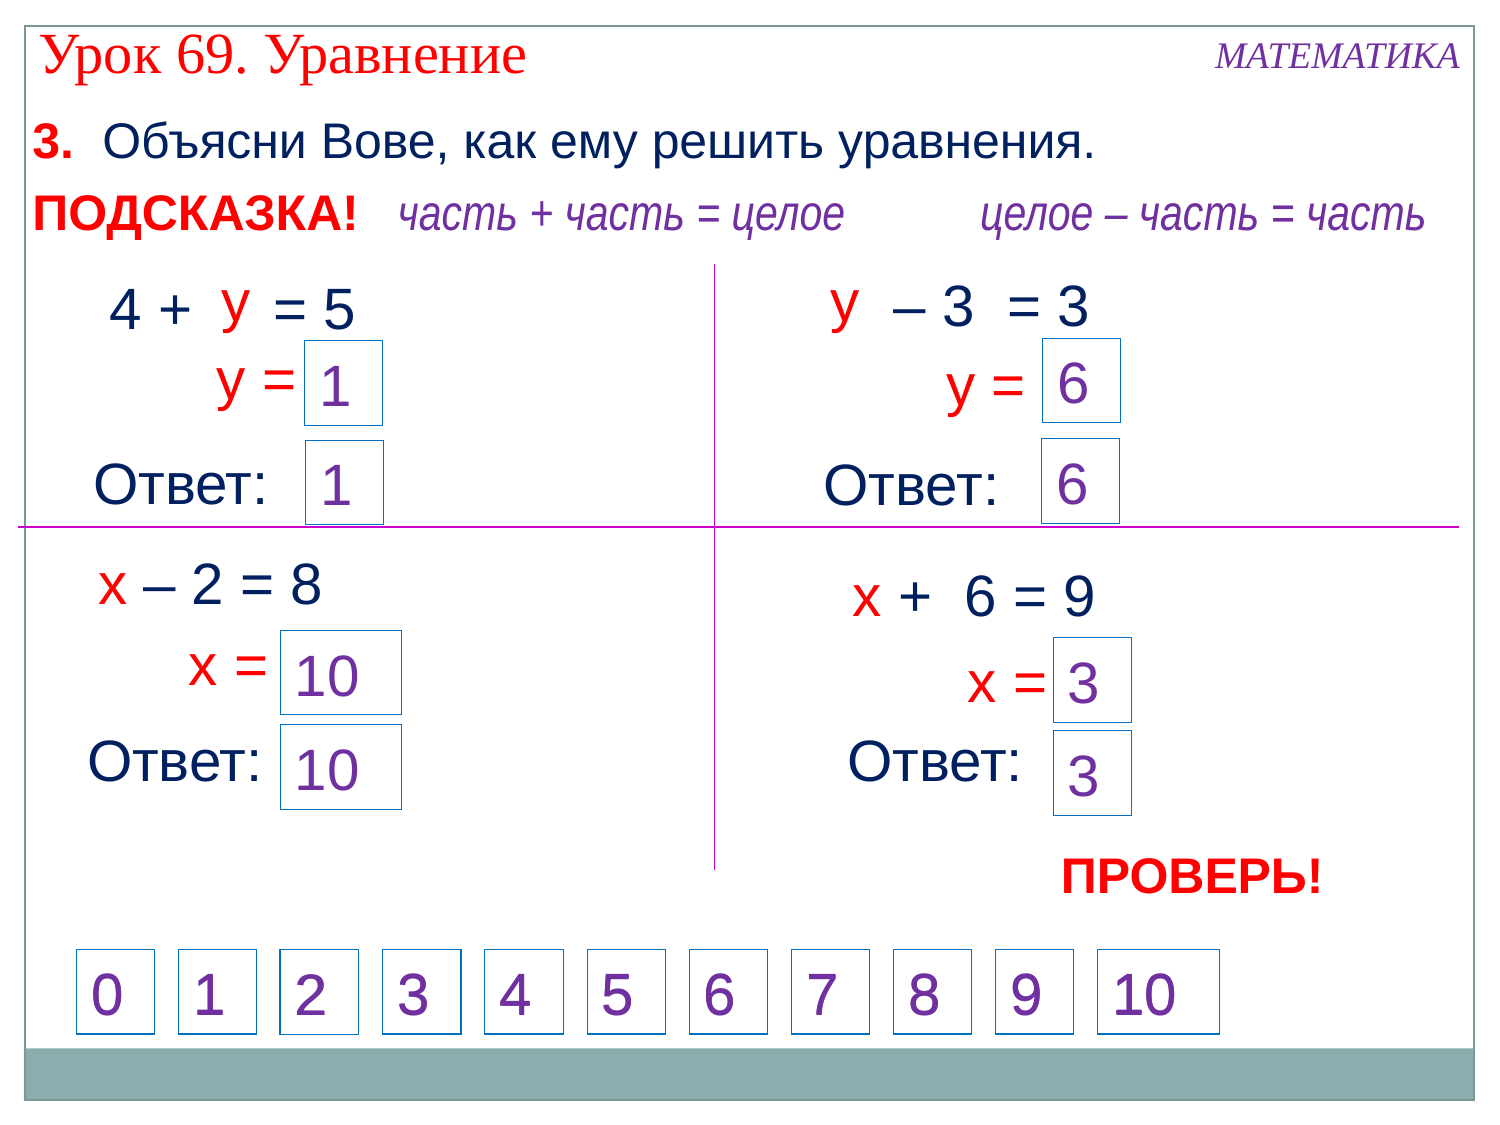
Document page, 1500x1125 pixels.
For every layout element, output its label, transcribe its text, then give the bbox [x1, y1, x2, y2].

text_box часть + часть = целое [437, 172, 965, 248]
text_box Урок 69. Уравнение [23, 7, 809, 93]
text_box 7 [791, 949, 870, 1035]
text_box 3 [1053, 812, 1132, 816]
text_box 8 [893, 949, 972, 1035]
text_box 10 [1097, 949, 1220, 1035]
text_box 3. Объясни Вове, как ему решить уравнения. [17, 100, 1459, 172]
text_box 0 [76, 949, 155, 1035]
text_box 4 [484, 949, 564, 1035]
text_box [78, 255, 429, 525]
text_box 5 [587, 949, 666, 1035]
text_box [808, 255, 1159, 525]
text_box 3 [382, 949, 462, 1035]
text_box целое – часть = часть [965, 172, 1459, 248]
text_box 6 [689, 949, 768, 1035]
text_box 9 [995, 949, 1074, 1035]
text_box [72, 538, 423, 803]
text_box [820, 550, 1183, 803]
text_box ПОДСКАЗКА! [17, 172, 437, 248]
text_box ПРОВЕРЬ! [1046, 836, 1465, 912]
text_box 1 [178, 949, 257, 1035]
text_box МАТЕМАТИКА [1200, 23, 1476, 84]
text_box 2 [279, 949, 359, 1035]
